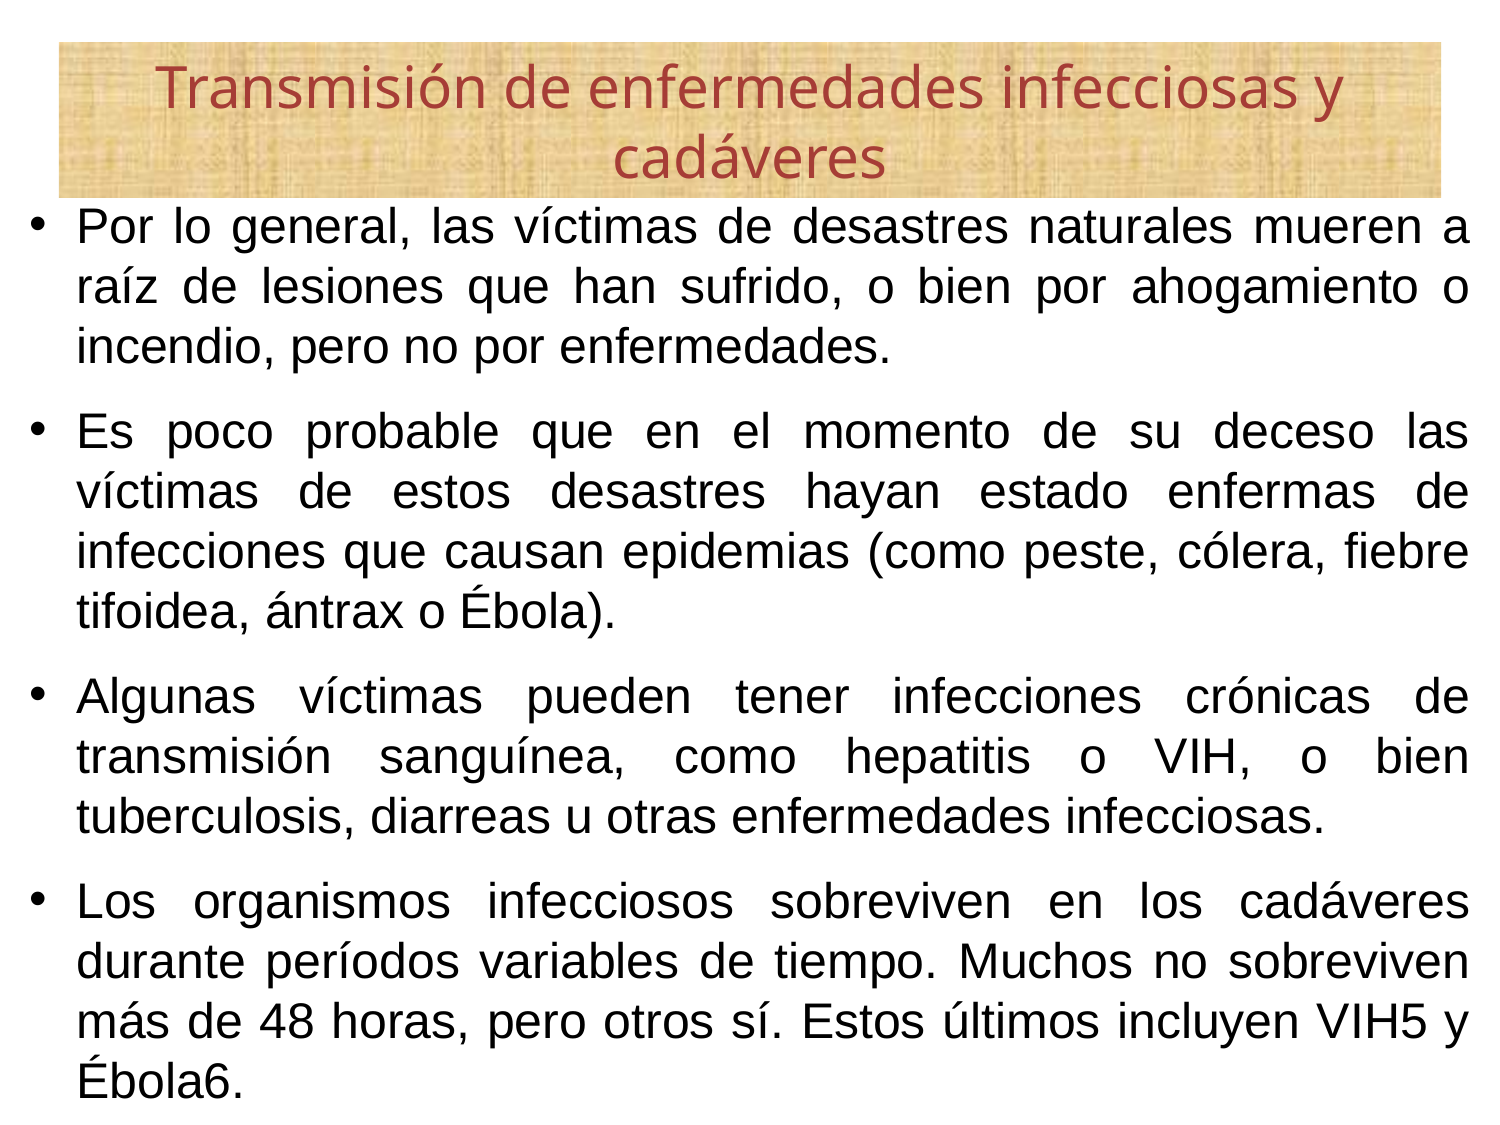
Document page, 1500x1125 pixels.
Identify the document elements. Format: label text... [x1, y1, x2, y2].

text_box Transmisión de enfermedades infecciosas y cadáveres [58, 42, 1442, 185]
text_box Por lo general, las víctimas de desastres naturales mueren a raíz de lesiones que han sufrido, o bien por ahogamiento o incendio, pero no por enfermedades. Es poco probable que en el momento de su deceso las víctimas de estos desastres hayan estado enfermas de infecciones que causan epidemias (como peste, cólera, fiebre tifoidea, ántrax o Ébola). Algunas víctimas pueden tener infecciones crónicas de transmisión sanguínea, como hepatitis o VIH, o bien tuberculosis, diarreas u otras enfermedades infecciosas. Los organismos infecciosos sobreviven en los cadáveres durante períodos variables de tiempo. Muchos no sobreviven más de 48 horas, pero otros sí. Estos últimos incluyen VIH5 y Ébola6. [14, 185, 1486, 1116]
